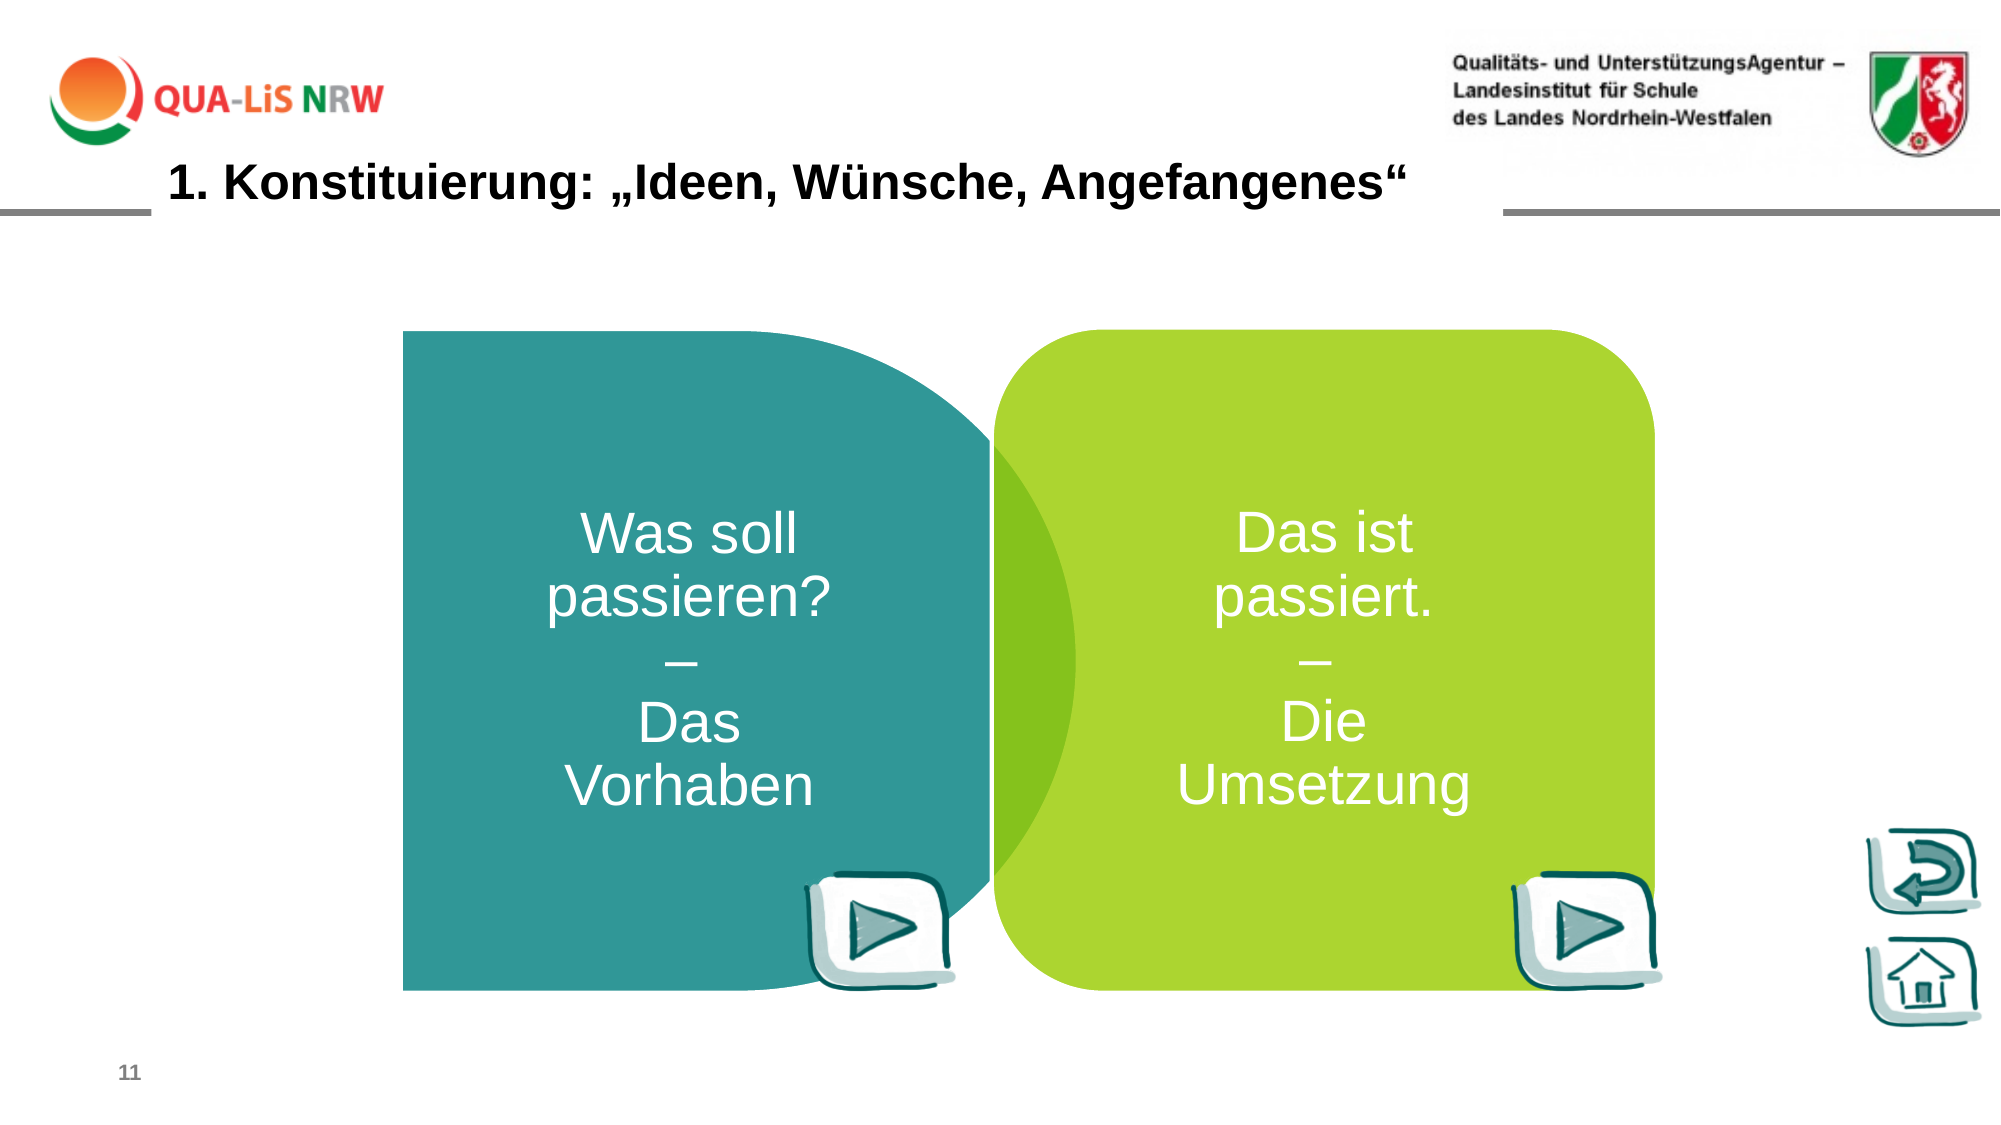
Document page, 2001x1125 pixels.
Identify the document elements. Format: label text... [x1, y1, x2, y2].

picture [1864, 936, 1984, 1028]
title 1. Konstituierung: „Ideen, Wünsche, Angefangenes“ [151, 141, 1504, 236]
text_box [352, 337, 1106, 1004]
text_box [991, 327, 1670, 993]
slide_number 11 [117, 1057, 182, 1114]
picture [47, 50, 390, 149]
picture [1445, 29, 1981, 177]
text_box Was soll passieren? – Das Vorhaben [398, 326, 819, 336]
picture [1864, 824, 1984, 916]
